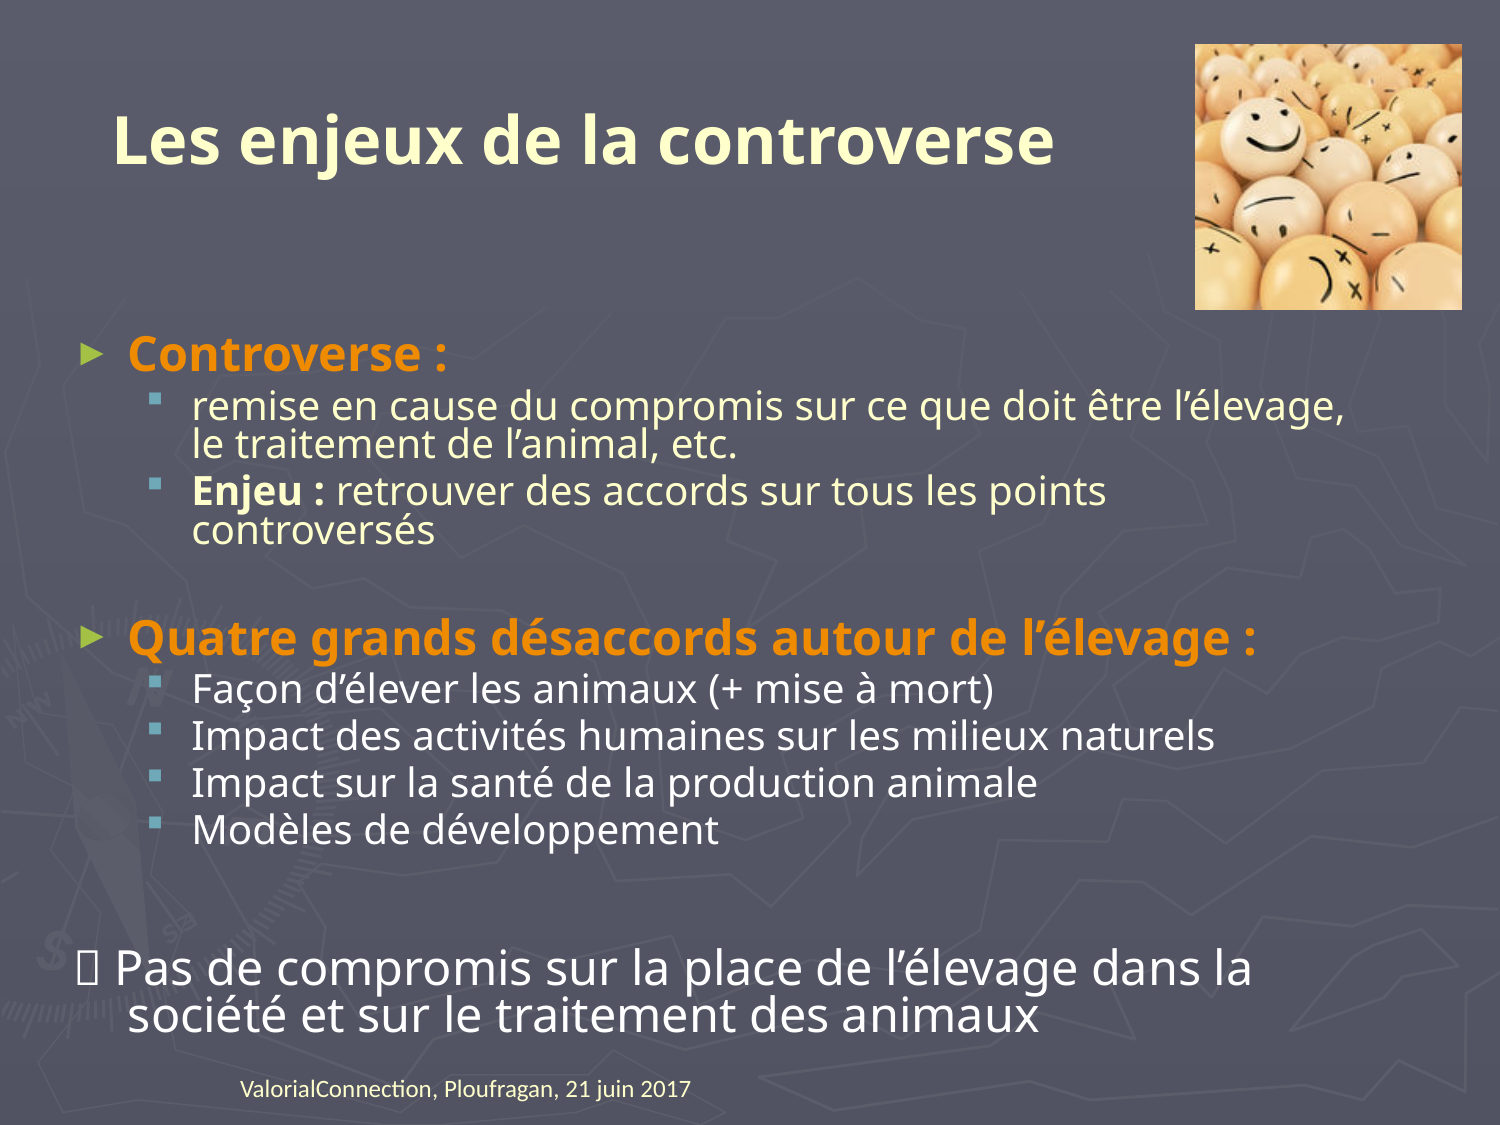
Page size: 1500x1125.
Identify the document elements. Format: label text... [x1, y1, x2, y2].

text_box Les enjeux de la controverse [96, 90, 1071, 185]
list Controverse : remise en cause du compromis sur ce que doit être l’élevage, le traitement de l’animal, etc. Enjeu : retrouver des accords sur tous les points controversés Quatre grands désaccords autour de l’élevage : Façon d’élever les animaux (+ mise à mort) Impact des activités humaines sur les milieux naturels Impact sur la santé de la production animale Modèles de développement  Pas de compromis sur la place de l’élevage dans la société et sur le traitement des animaux [57, 326, 1367, 1052]
text_box ValorialConnection, Ploufragan, 21 juin 2017 [213, 1057, 720, 1118]
picture [1195, 43, 1462, 311]
